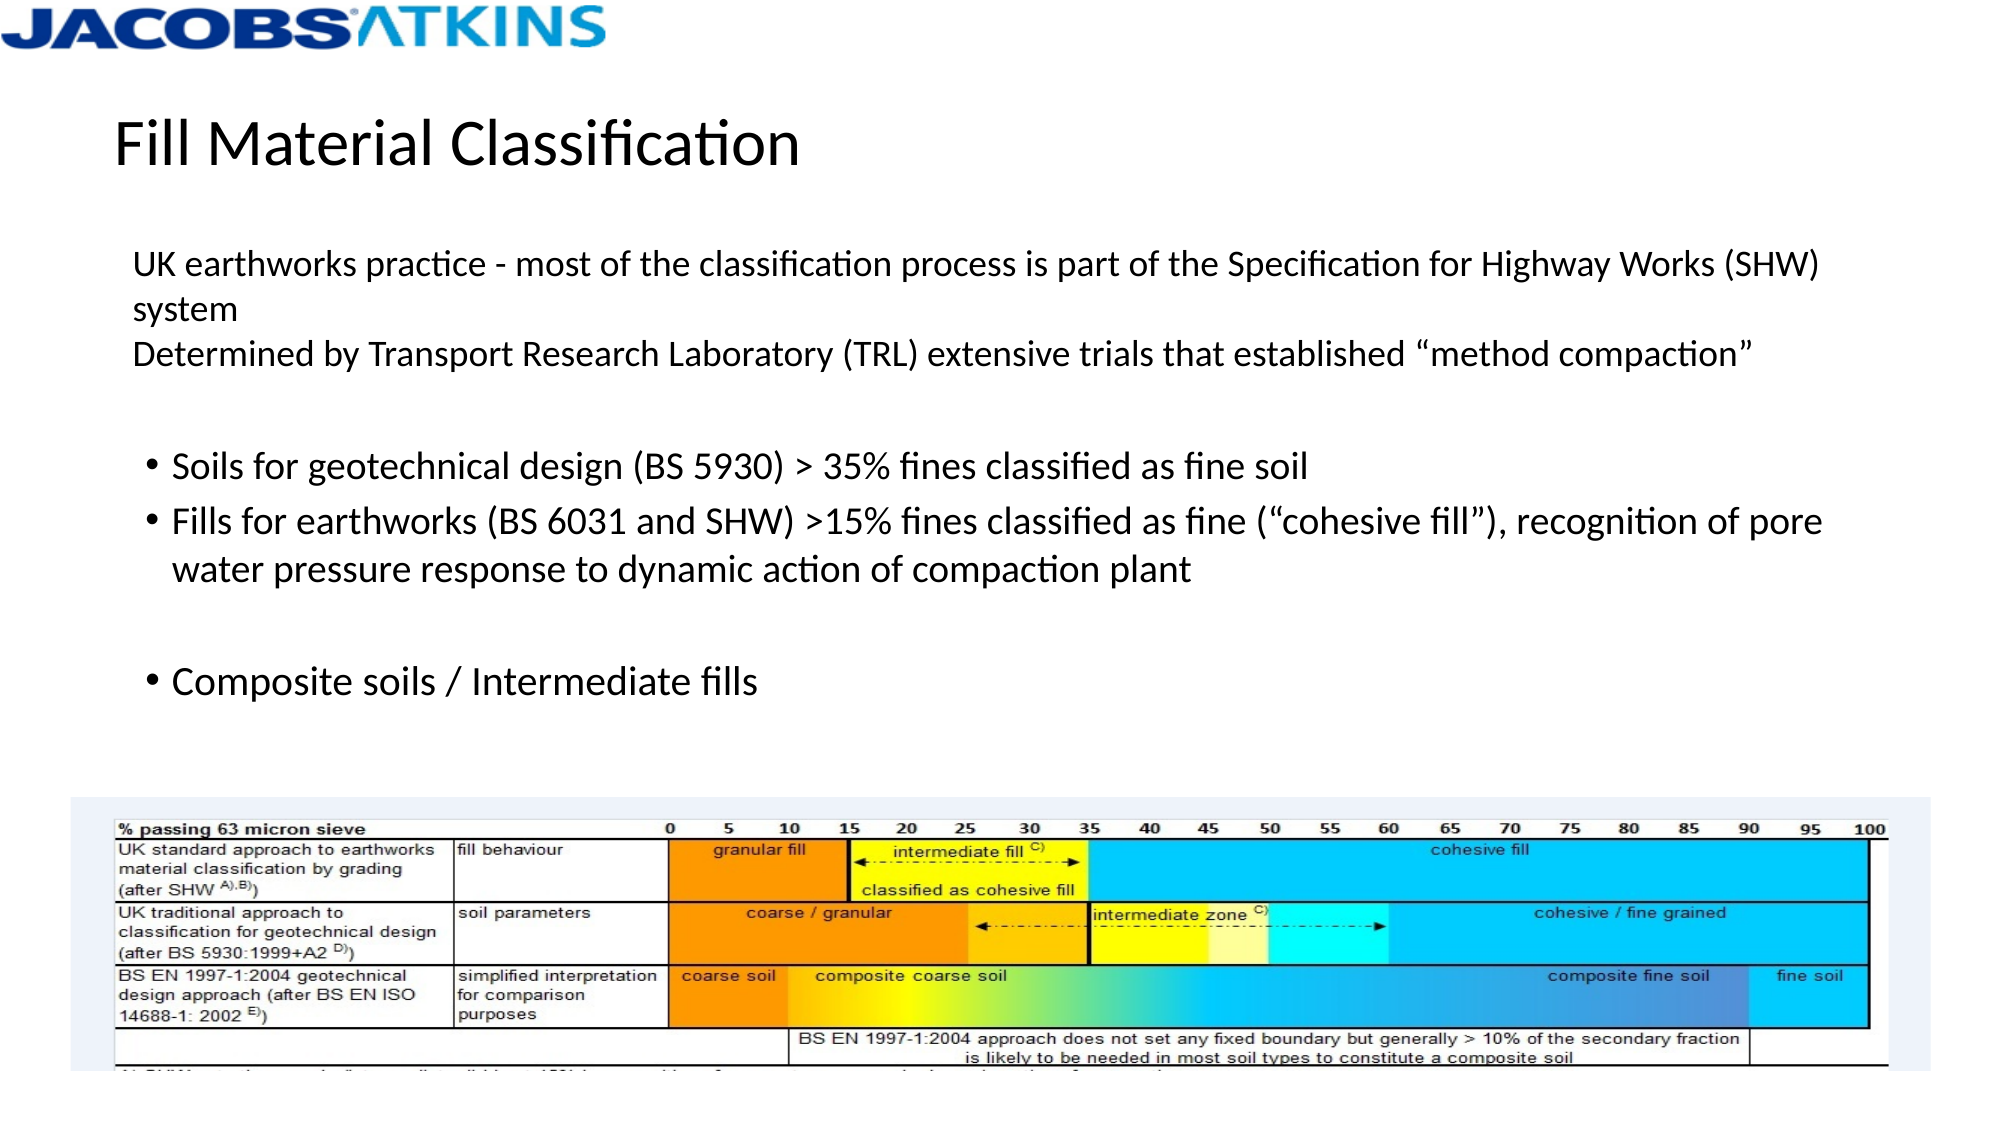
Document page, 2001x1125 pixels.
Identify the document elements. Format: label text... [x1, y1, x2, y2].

title Fill Material Classification [99, 45, 1900, 233]
list Soils for geotechnical design (BS 5930) > 35% fines classified as fine soil Fills for earthworks (BS 6031 and SHW) >15% fines classified as fine (“cohesive fill”), recognition of pore water pressure response to dynamic action of compaction plant Composite soils / Intermediate fills [100, 432, 1901, 794]
text_box UK earthworks practice - most of the classification process is part of the Specification for Highway Works (SHW) system Determined by Transport Research Laboratory (TRL) extensive trials that established “method compaction” [117, 231, 1898, 382]
picture [70, 797, 1931, 1071]
picture [0, 0, 614, 61]
